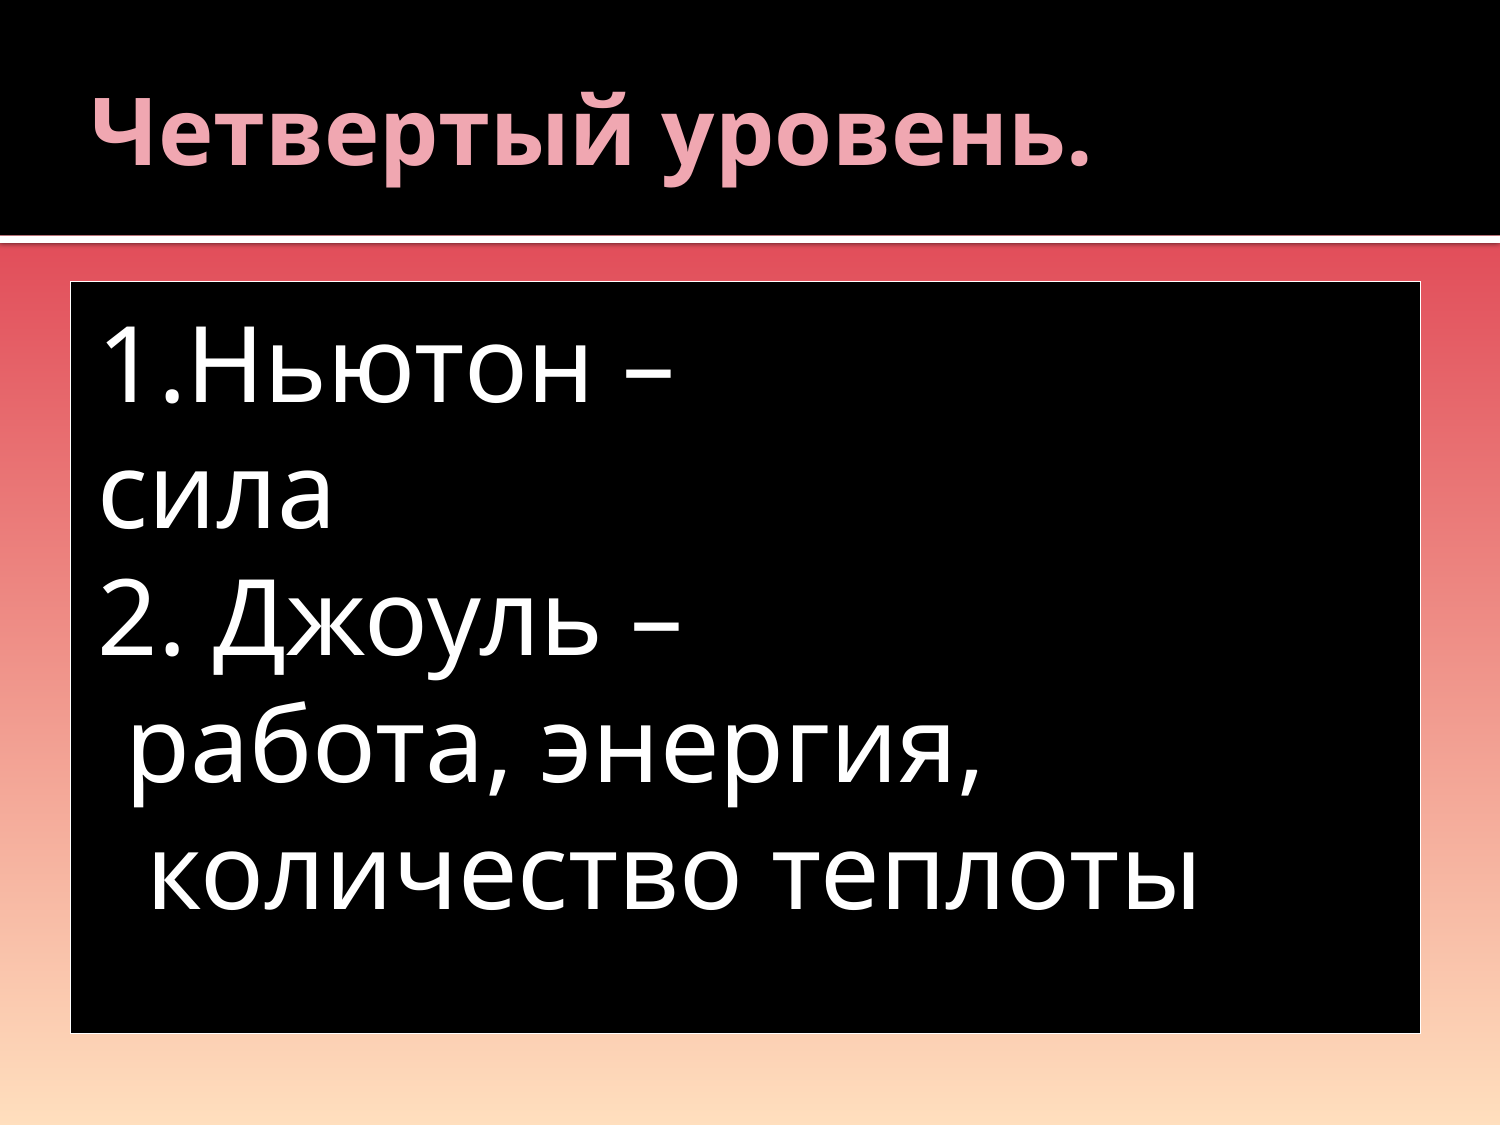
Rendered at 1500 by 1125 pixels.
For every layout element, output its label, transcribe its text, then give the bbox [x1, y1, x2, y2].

title Четвертый уровень. [75, 25, 1425, 231]
list 1.Ньютон – сила 2. Джоуль – работа, энергия, количество теплоты [70, 281, 1421, 1034]
